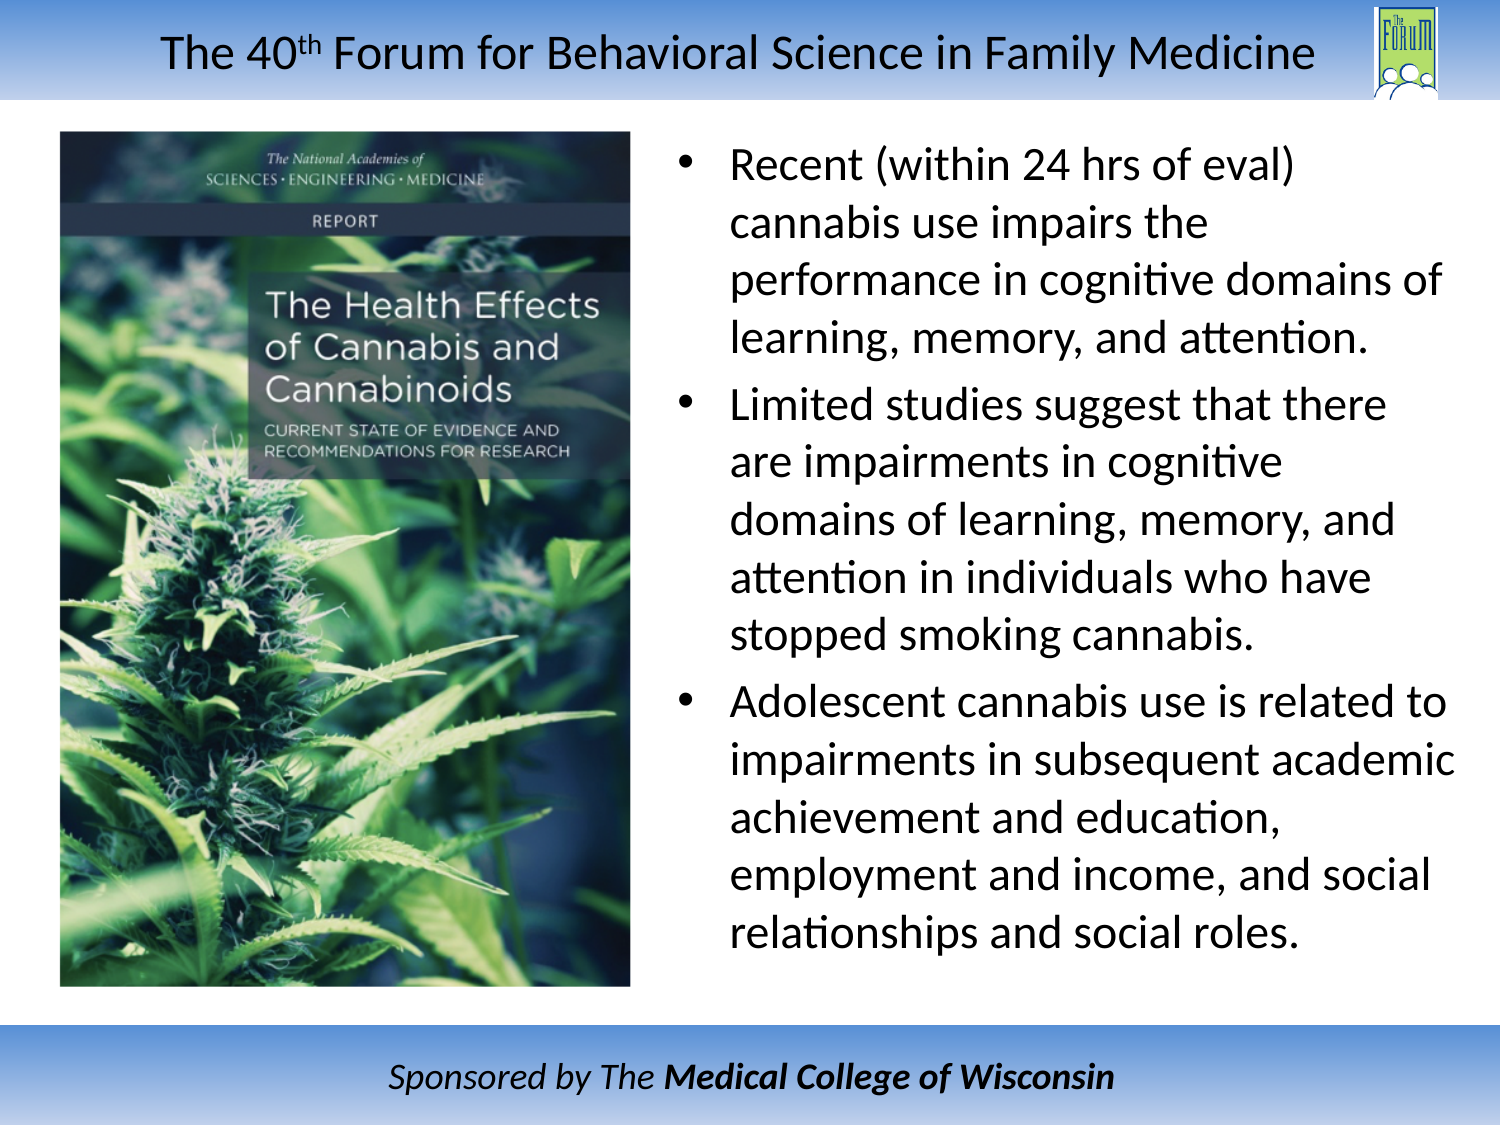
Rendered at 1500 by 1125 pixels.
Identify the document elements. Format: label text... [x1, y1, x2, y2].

picture [49, 124, 638, 997]
list Recent (within 24 hrs of eval) cannabis use impairs the performance in cognitive domains of learning, memory, and attention. Limited studies suggest that there are impairments in cognitive domains of learning, memory, and attention in individuals who have stopped smoking cannabis. Adolescent cannabis use is related to impairments in subsequent academic achievement and education, employment and income, and social relationships and social roles. [662, 125, 1475, 1025]
picture [1374, 7, 1438, 100]
